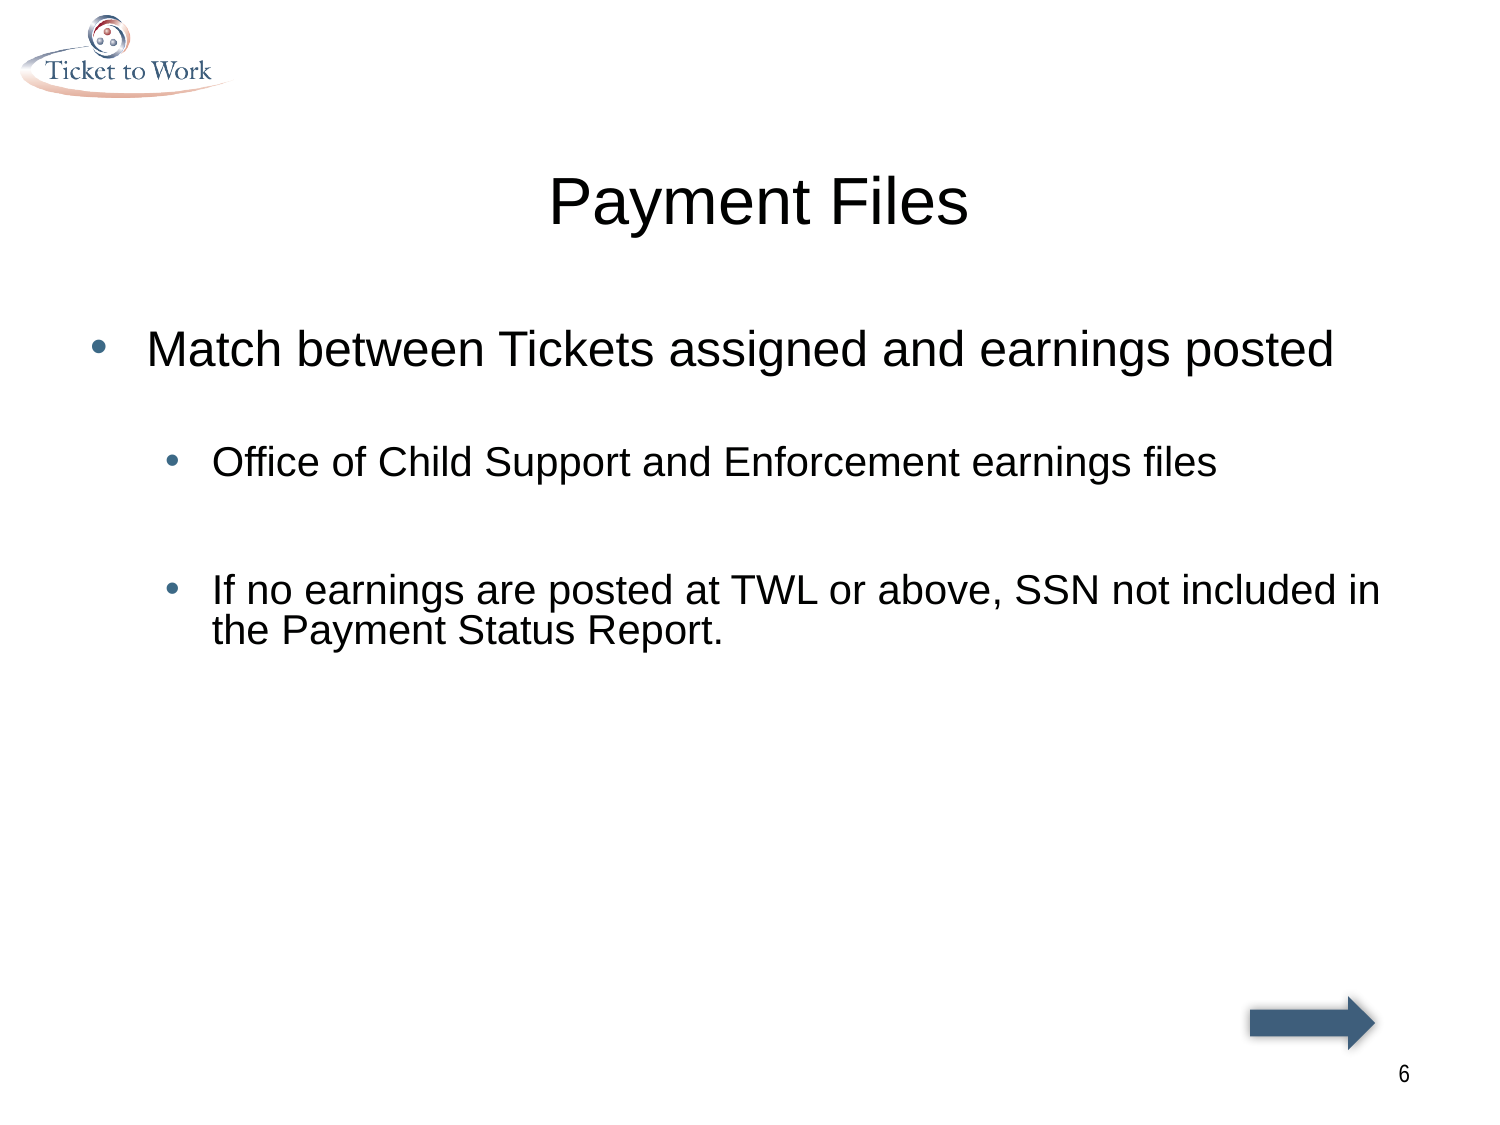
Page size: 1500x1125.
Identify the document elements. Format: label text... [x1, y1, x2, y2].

picture [20, 0, 234, 98]
title Payment Files [74, 111, 1426, 300]
slide_number 6 [1074, 1042, 1425, 1103]
list Match between Tickets assigned and earnings posted Office of Child Support and Enforcement earnings files If no earnings are posted at TWL or above, SSN not included in the Payment Status Report. [74, 320, 1426, 997]
text_box [1249, 995, 1376, 1051]
